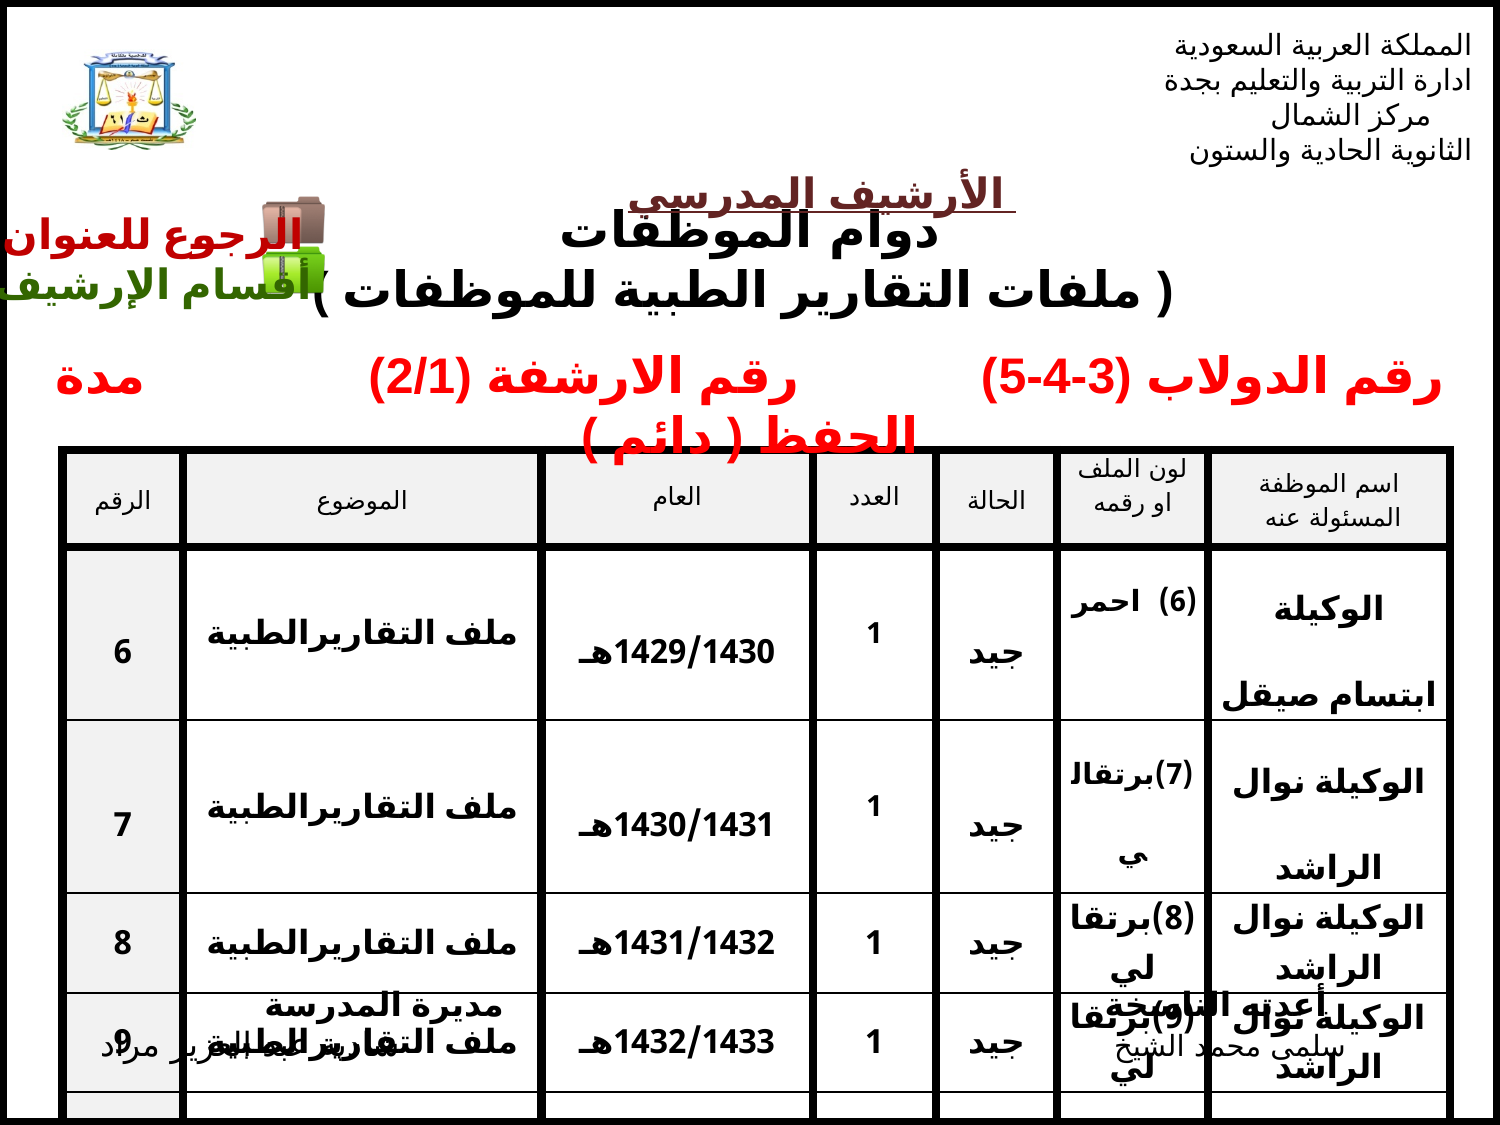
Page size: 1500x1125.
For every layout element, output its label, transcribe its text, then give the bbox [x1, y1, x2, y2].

text_box أقسام الإرشيف [0, 265, 328, 315]
picture [62, 49, 197, 151]
text_box [0, 0, 1500, 1125]
text_box الرجوع للعنوان [0, 200, 256, 265]
text_box المملكة العربية السعودية ادارة التربية والتعليم بجدة مركز الشمال الثانوية الحادية والستون الأرشيف المدرسي [612, 19, 1488, 224]
picture [262, 187, 326, 301]
text_box أعدته الناسخة مديرة المدرسة سلمى محمد الشيخ شادية عبد العزيز مراد [85, 975, 1362, 1071]
